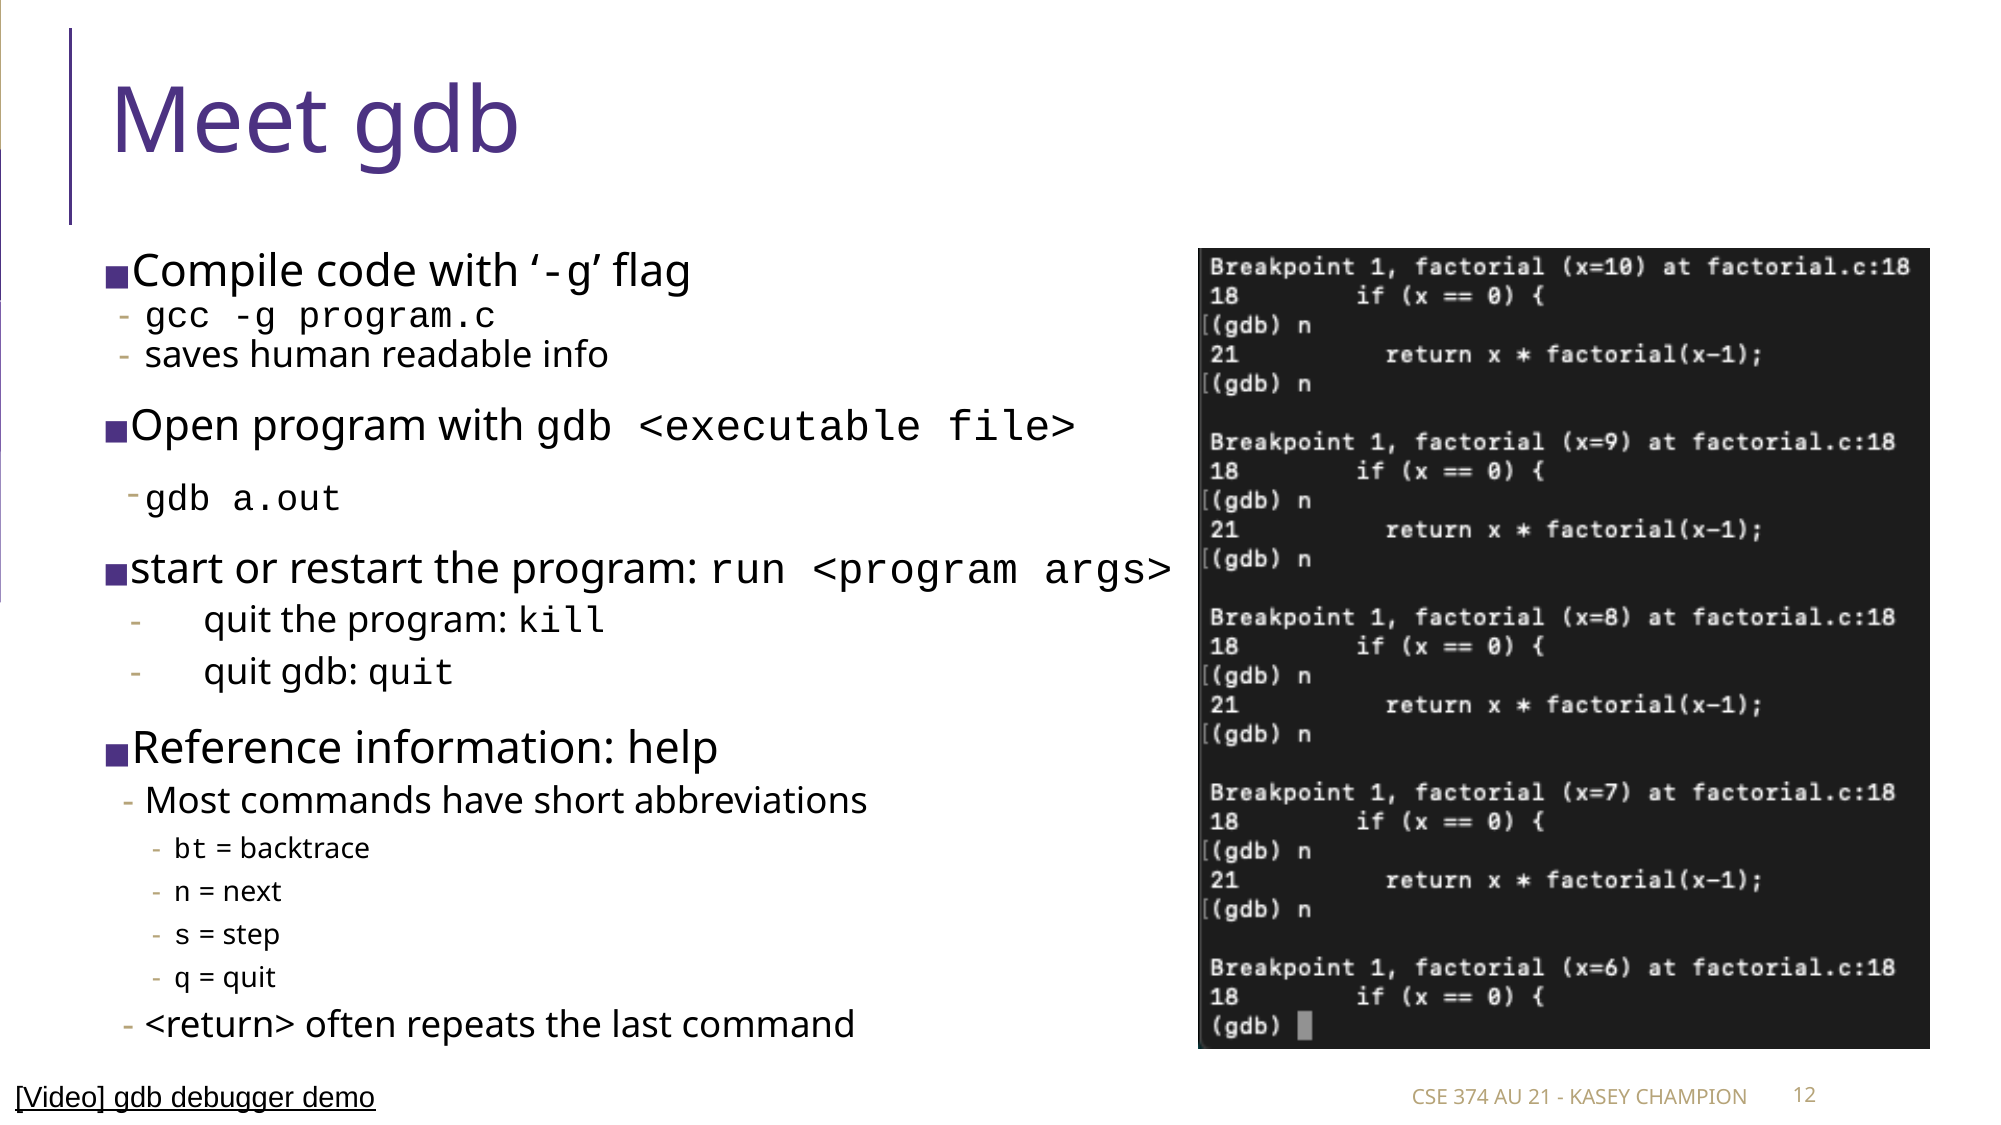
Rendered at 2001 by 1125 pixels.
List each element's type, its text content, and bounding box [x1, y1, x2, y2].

footer CSE 374 AU 21 - KASEY CHAMPION [794, 1073, 1763, 1119]
picture [1198, 248, 1930, 1050]
text_box [Video] gdb debugger demo [0, 1063, 751, 1125]
list Compile code with ‘-g’ flag gcc -g program.c saves human readable info Open program with gdb <executable file> gdb a.out start or restart the program: run <program args> quit the program: kill quit gdb: quit Reference information: help Most commands have short abbreviations bt = backtrace n = next s = step q = quit <return> often repeats the last command [94, 240, 1207, 1058]
title Meet gdb [94, 43, 1930, 210]
slide_number ‹#› [1777, 1073, 1938, 1119]
